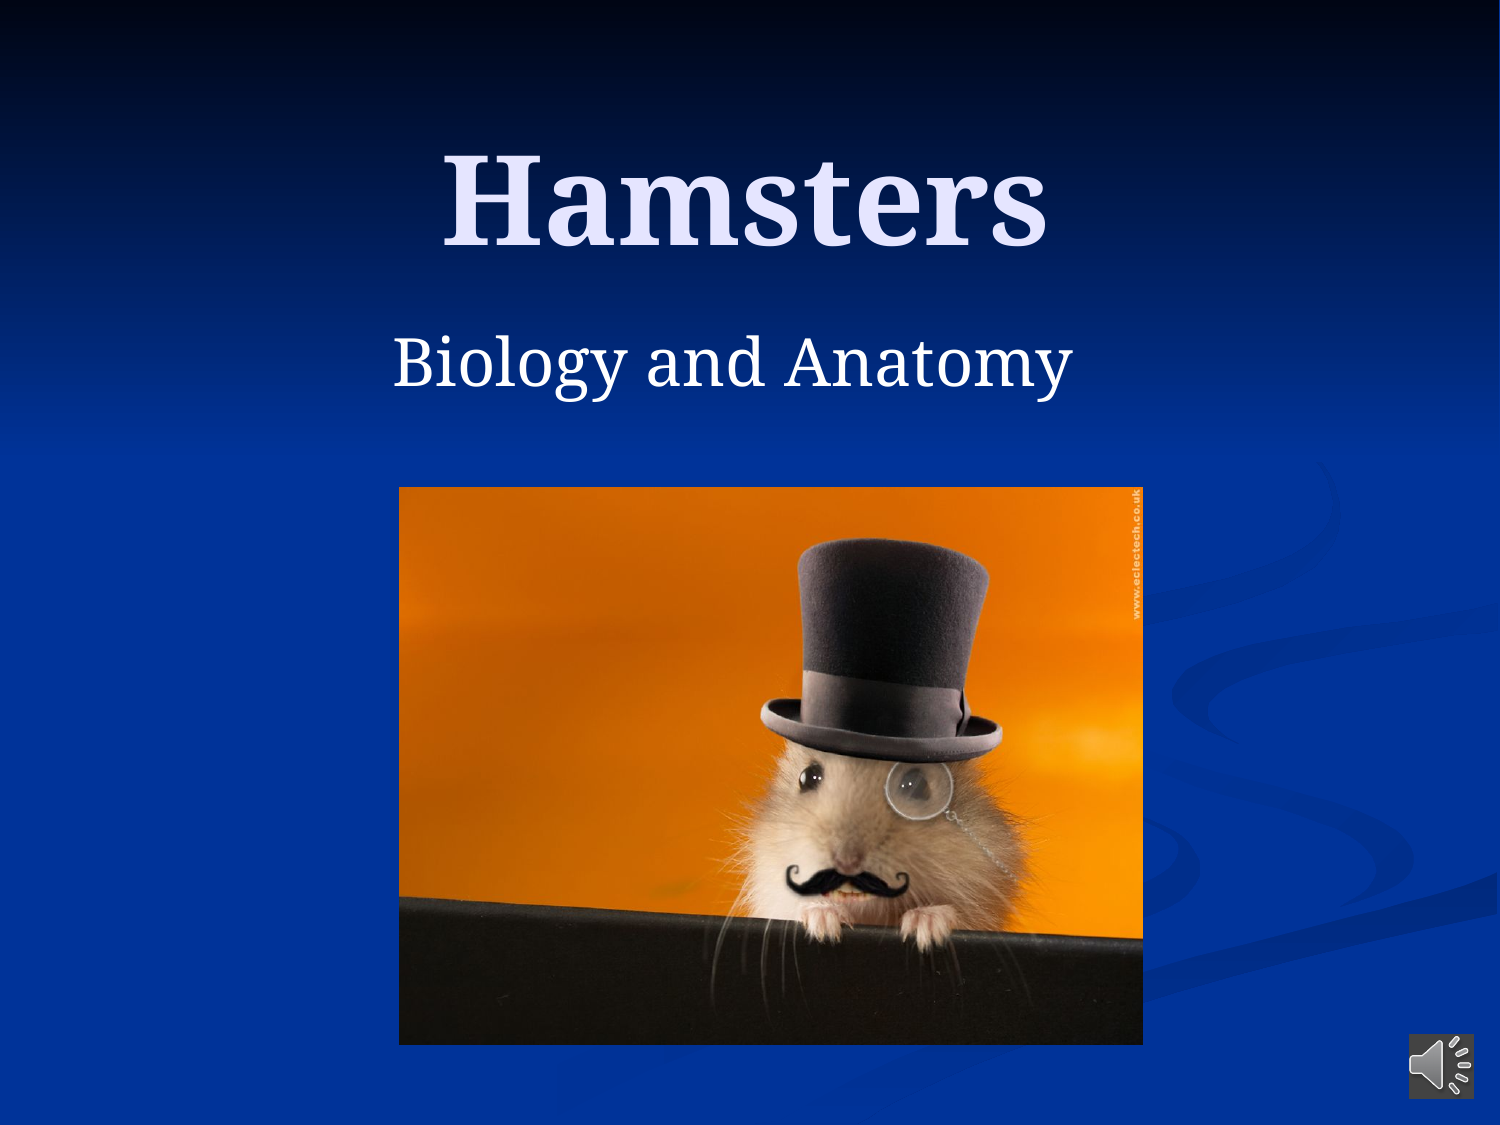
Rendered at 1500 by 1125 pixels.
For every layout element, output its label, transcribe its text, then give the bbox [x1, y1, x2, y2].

picture [1408, 1033, 1476, 1101]
title Hamsters [124, 74, 1401, 317]
picture [399, 487, 1144, 1045]
subtitle Biology and Anatomy [224, 312, 1276, 601]
